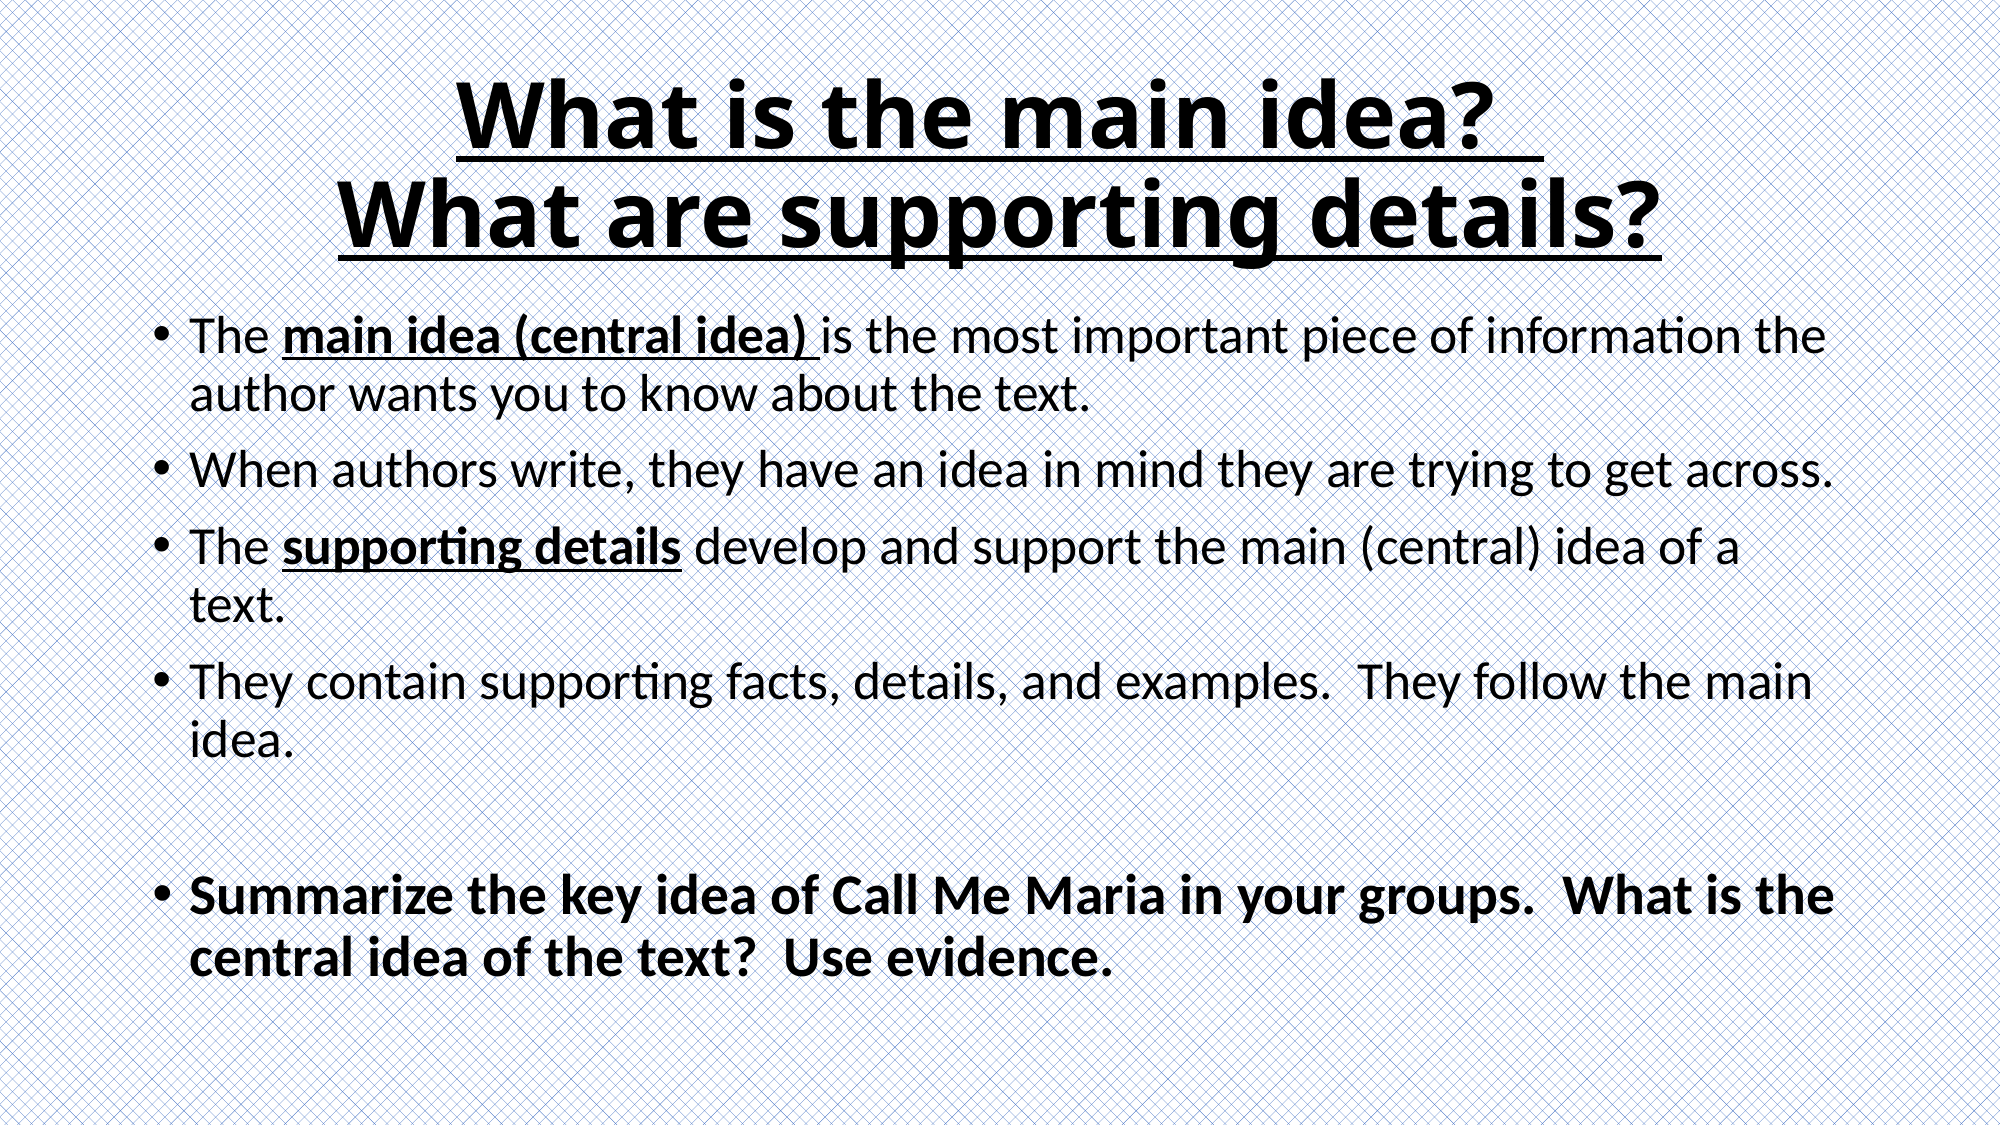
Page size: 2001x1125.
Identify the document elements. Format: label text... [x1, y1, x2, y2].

list The main idea (central idea) is the most important piece of information the author wants you to know about the text. When authors write, they have an idea in mind they are trying to get across. The supporting details develop and support the main (central) idea of a text. They contain supporting facts, details, and examples. They follow the main idea. Summarize the key idea of Call Me Maria in your groups. What is the central idea of the text? Use evidence. [137, 299, 1863, 1014]
title What is the main idea? What are supporting details? [137, 59, 1863, 278]
